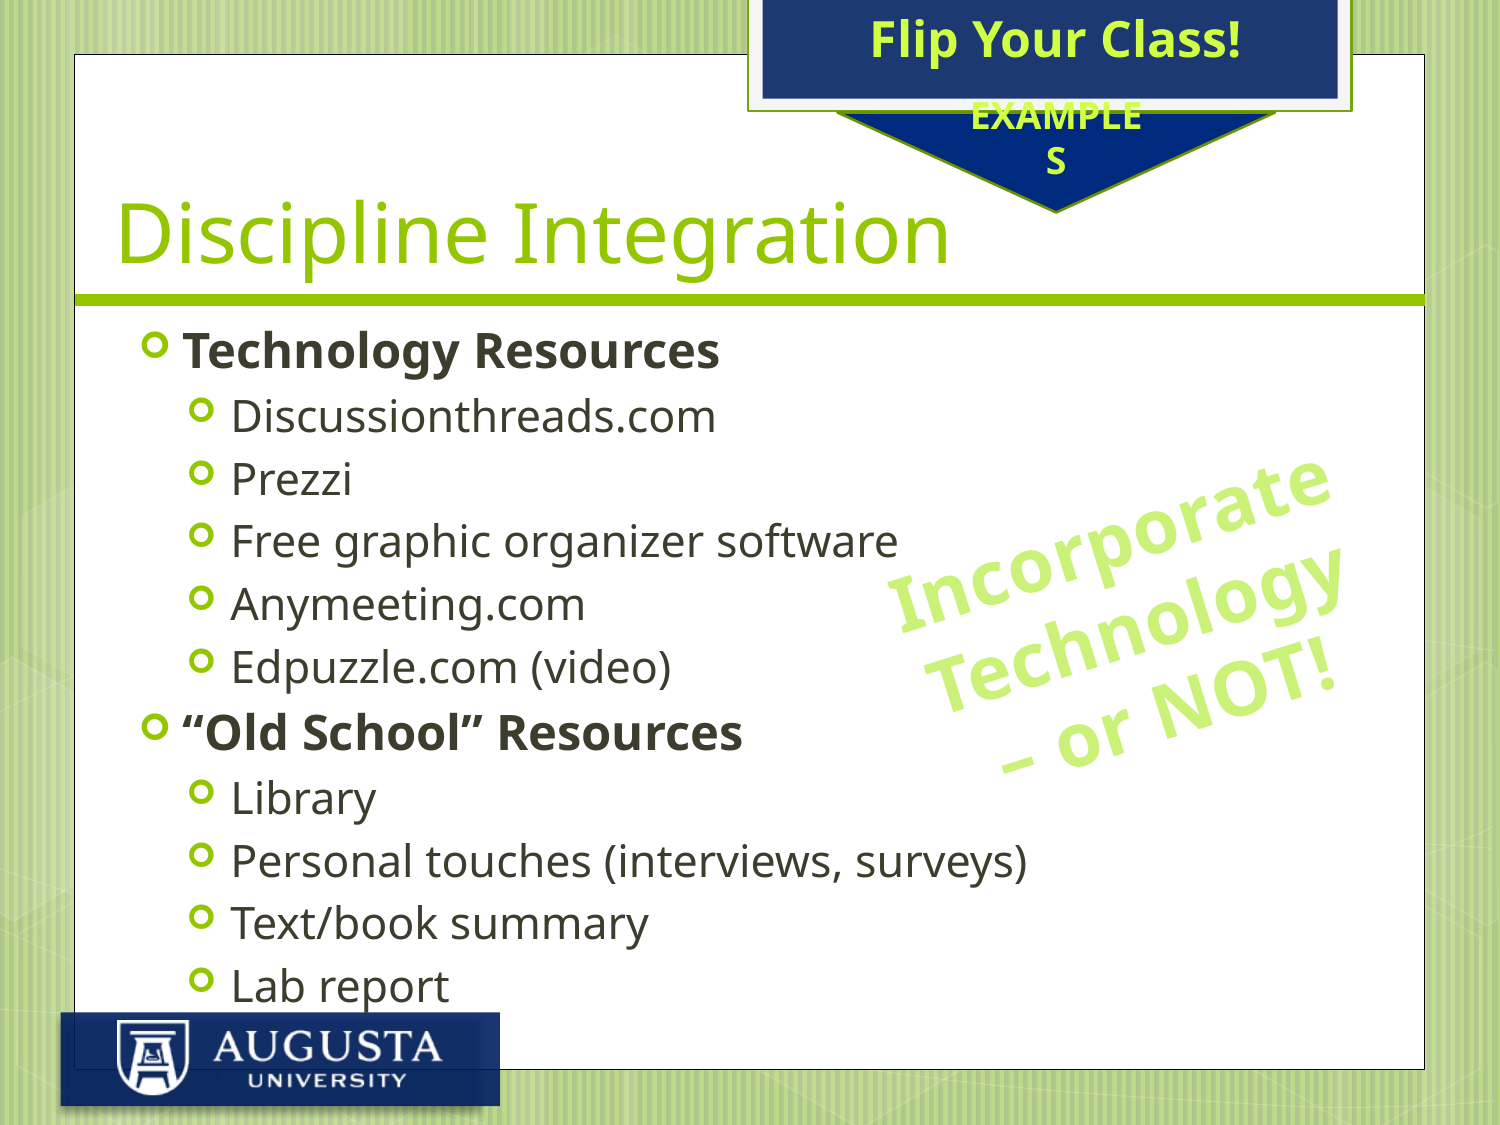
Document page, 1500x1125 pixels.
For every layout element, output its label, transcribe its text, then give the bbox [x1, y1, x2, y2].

text_box Incorporate Technology – or NOT! [856, 412, 1419, 835]
list Flip Your Class! [762, 0, 1338, 88]
text_box EXAMPLES [836, 111, 1277, 214]
title Discipline Integration [99, 99, 1324, 288]
list Technology Resources Discussionthreads.com Prezzi Free graphic organizer software Anymeeting.com Edpuzzle.com (video) “Old School” Resources Library Personal touches (interviews, surveys) Text/book summary Lab report [112, 312, 1413, 1025]
picture [117, 1025, 443, 1099]
